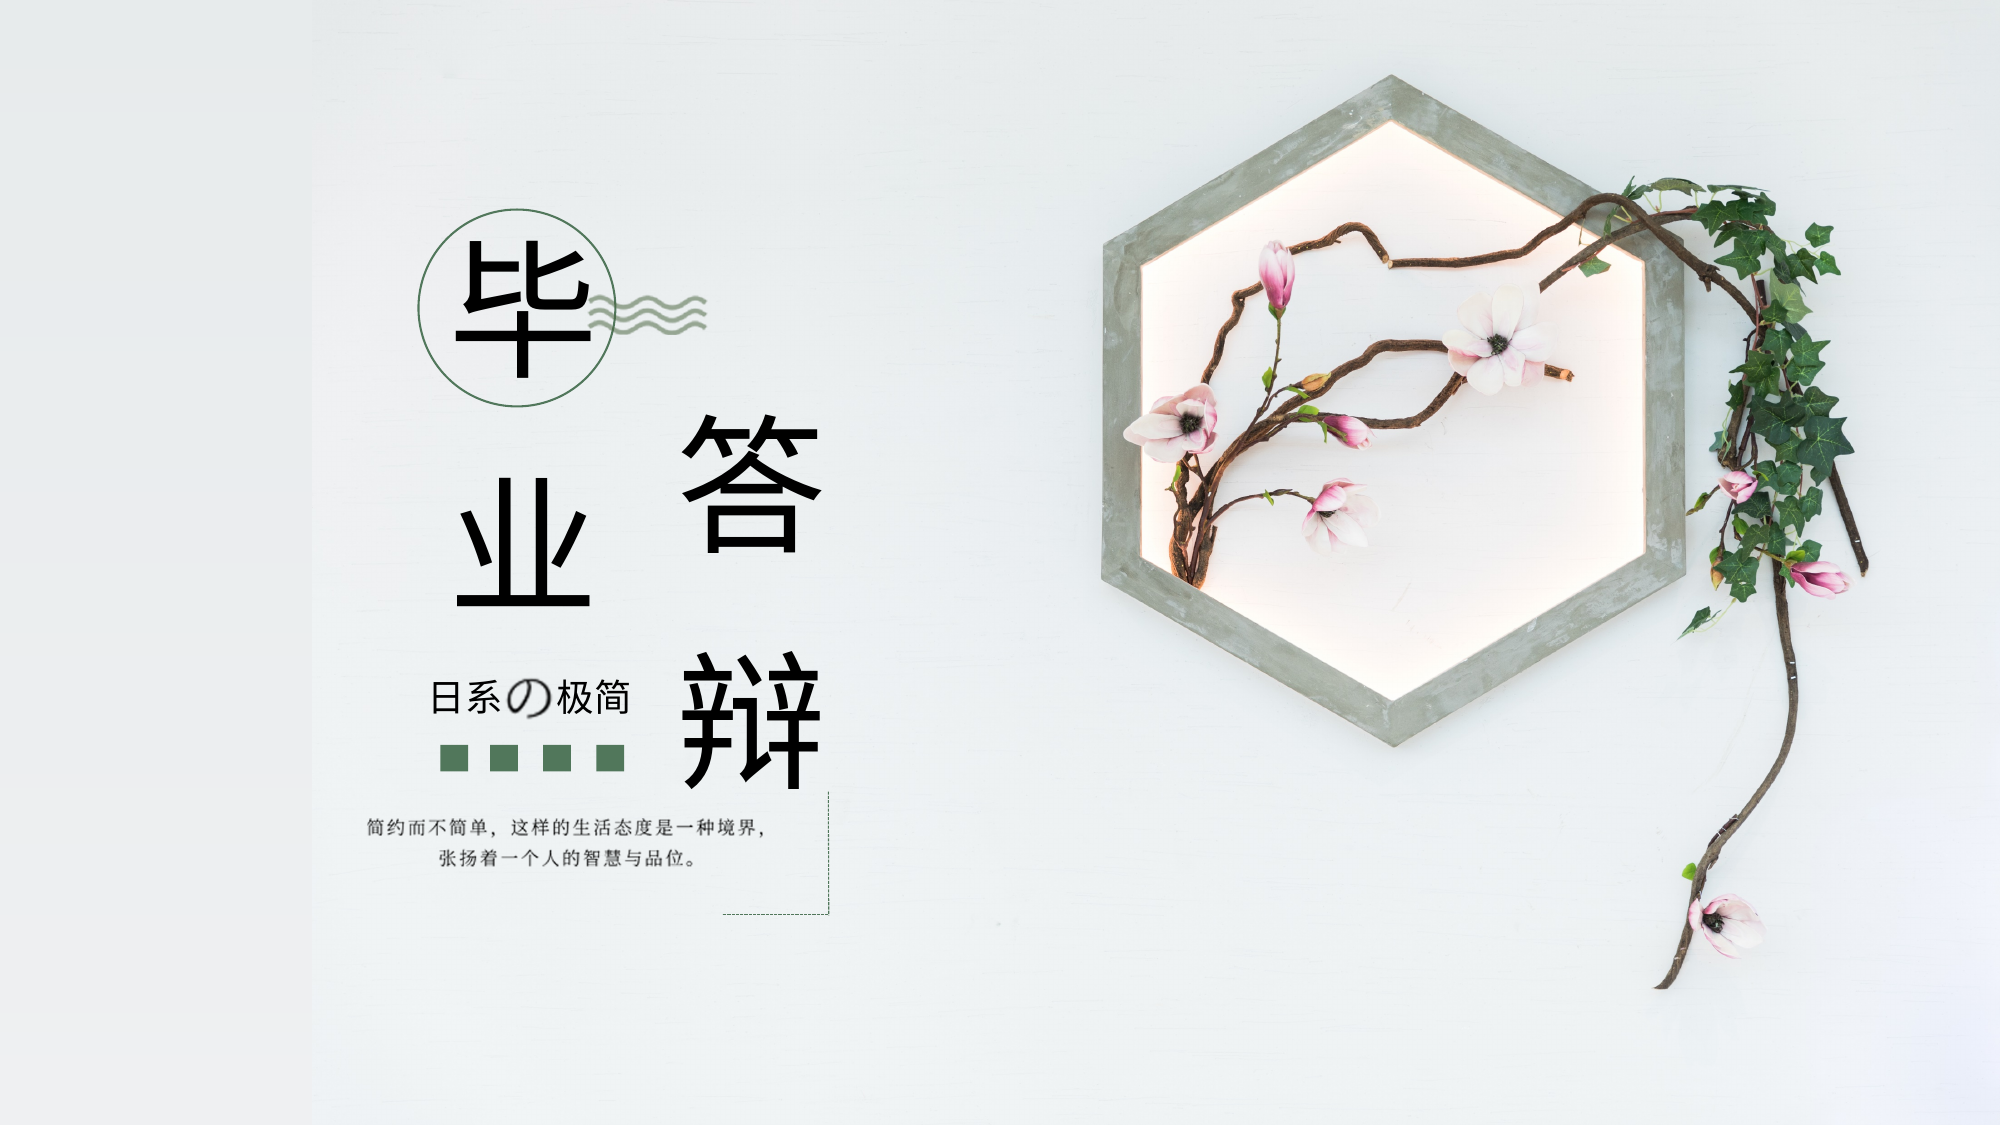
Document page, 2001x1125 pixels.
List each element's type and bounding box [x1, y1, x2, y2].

picture [312, 0, 2000, 1125]
text_box [363, 209, 829, 916]
